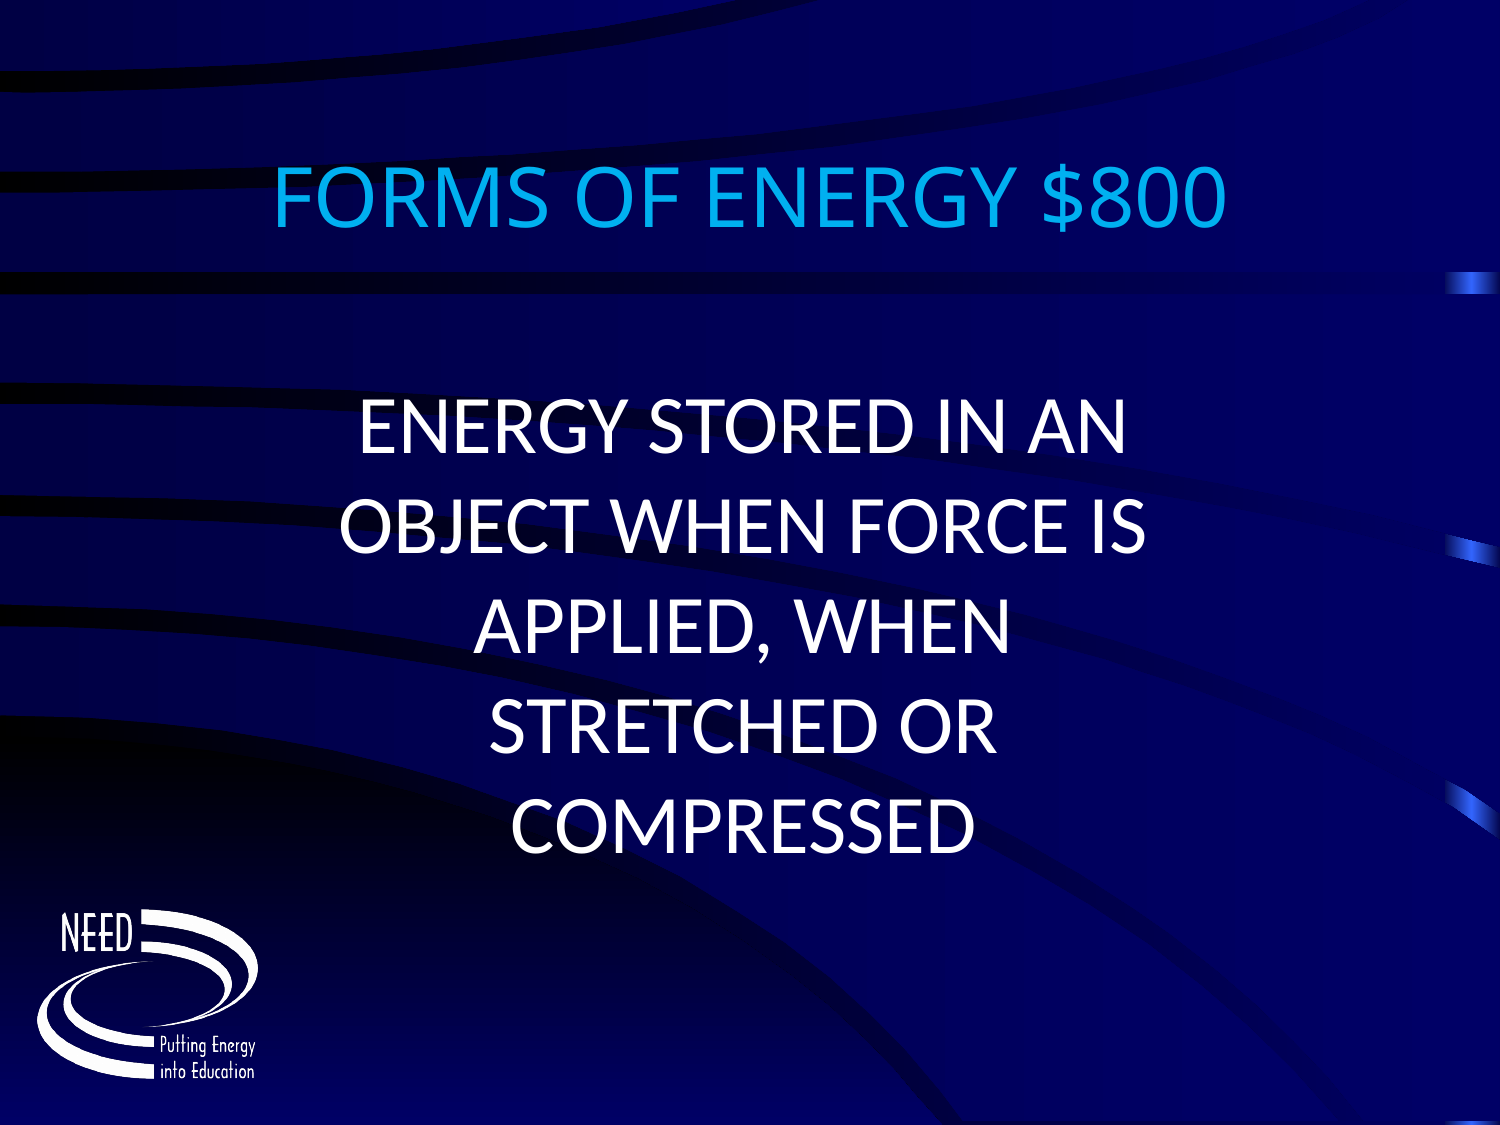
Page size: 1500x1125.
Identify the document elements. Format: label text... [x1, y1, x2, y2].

picture [37, 909, 258, 1079]
text_box ENERGY STORED IN AN OBJECT WHEN FORCE IS APPLIED, WHEN STRETCHED OR COMPRESSED [312, 362, 1175, 878]
title FORMS OF ENERGY $800 [112, 99, 1388, 288]
